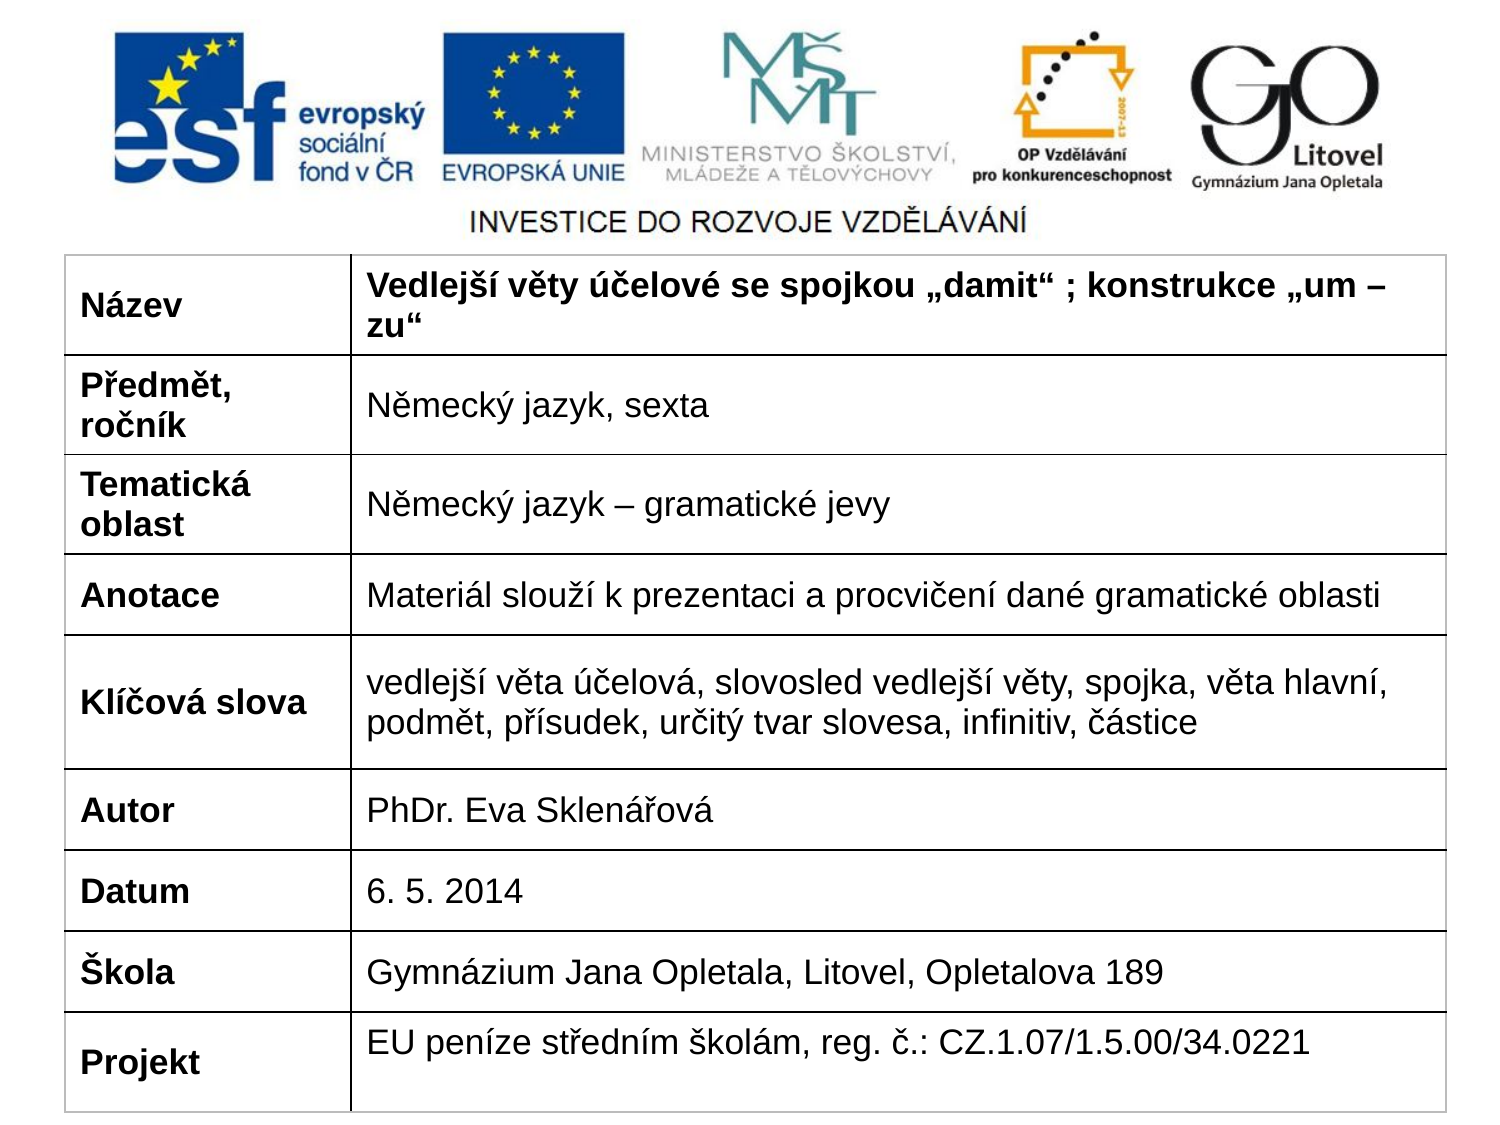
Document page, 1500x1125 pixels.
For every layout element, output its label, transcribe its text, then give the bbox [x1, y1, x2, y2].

table_cell Klíčová slova [66, 636, 350, 768]
table_cell Německý jazyk – gramatické jevy [352, 455, 1445, 553]
table_cell Projekt [66, 1013, 350, 1111]
table_cell PhDr. Eva Sklenářová [352, 770, 1445, 849]
table_cell Autor [66, 770, 350, 849]
table_cell 6. 5. 2014 [352, 851, 1445, 930]
table_cell Škola [66, 932, 350, 1011]
table_cell Předmět, ročník [66, 356, 350, 454]
table_cell Datum [66, 851, 350, 930]
table_cell Německý jazyk, sexta [352, 356, 1445, 454]
table_cell Tematická oblast [66, 455, 350, 553]
table_header Název [66, 256, 350, 354]
table_header Vedlejší věty účelové se spojkou „damit“ ; konstrukce „um – zu“ [352, 256, 1445, 354]
table_cell Anotace [66, 555, 350, 634]
table_cell vedlejší věta účelová, slovosled vedlejší věty, spojka, věta hlavní, podmět, přísudek, určitý tvar slovesa, infinitiv, částice [352, 636, 1445, 768]
table_cell EU peníze středním školám, reg. č.: CZ.1.07/1.5.00/34.0221 [352, 1013, 1445, 1111]
table_cell Gymnázium Jana Opletala, Litovel, Opletalova 189 [352, 932, 1445, 1011]
picture [100, 18, 1406, 250]
table_cell Materiál slouží k prezentaci a procvičení dané gramatické oblasti [352, 555, 1445, 634]
